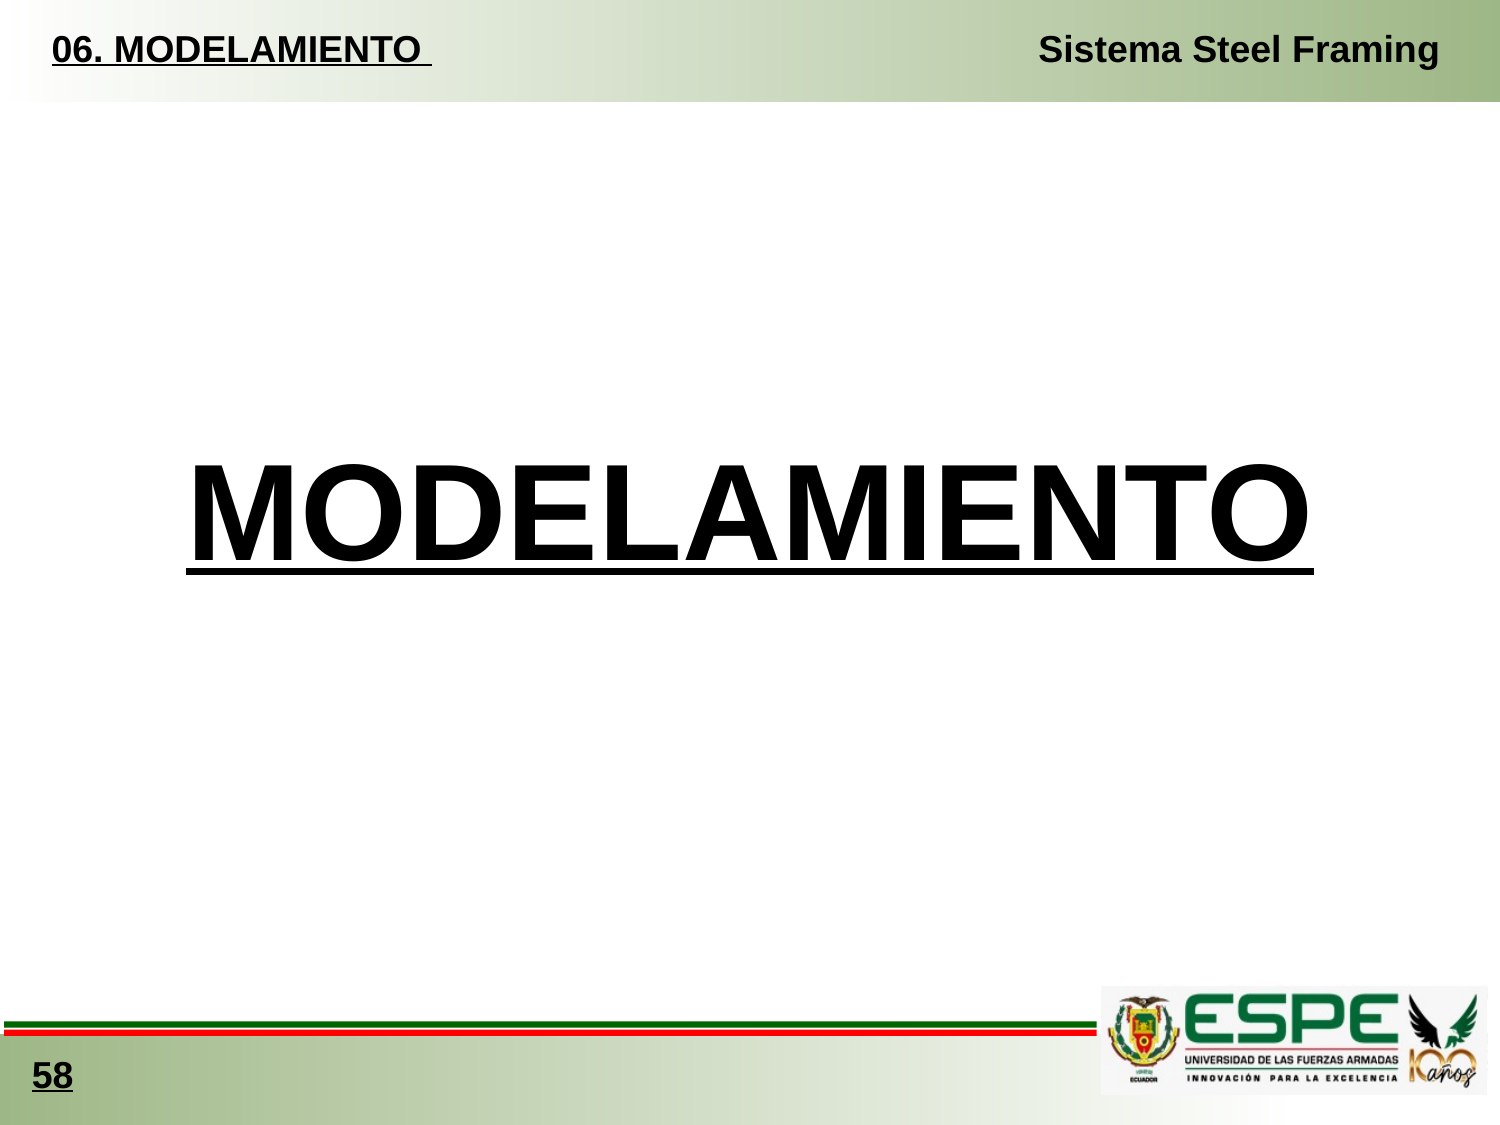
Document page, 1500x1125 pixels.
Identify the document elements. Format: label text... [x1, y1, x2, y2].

text_box Sistema Steel Framing [985, 11, 1494, 83]
text_box 58 [13, 1031, 92, 1115]
text_box 06. MODELAMIENTO [0, 11, 502, 83]
text_box MODELAMIENTO [84, 372, 1416, 638]
picture [1101, 975, 1494, 1095]
